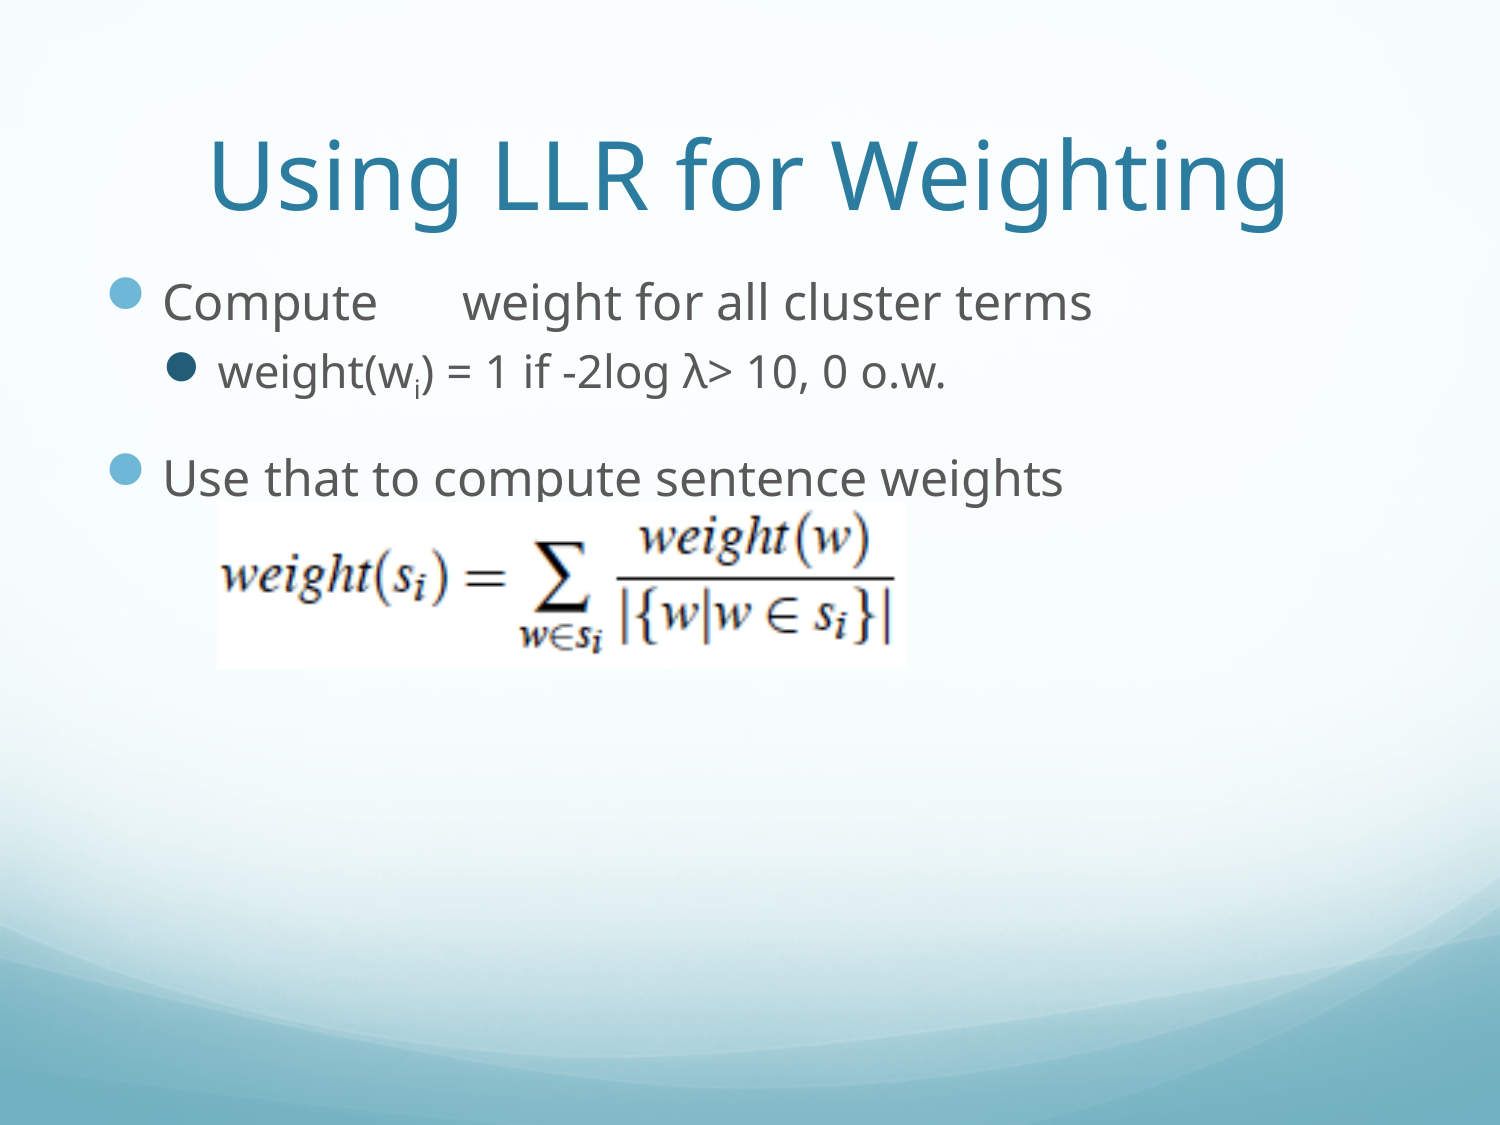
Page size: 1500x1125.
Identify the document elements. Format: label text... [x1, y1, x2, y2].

picture [216, 501, 907, 669]
title Using LLR for Weighting [90, 17, 1410, 237]
list Compute weight for all cluster terms weight(wi) = 1 if -2log λ> 10, 0 o.w. Use that to compute sentence weights [90, 262, 1410, 975]
